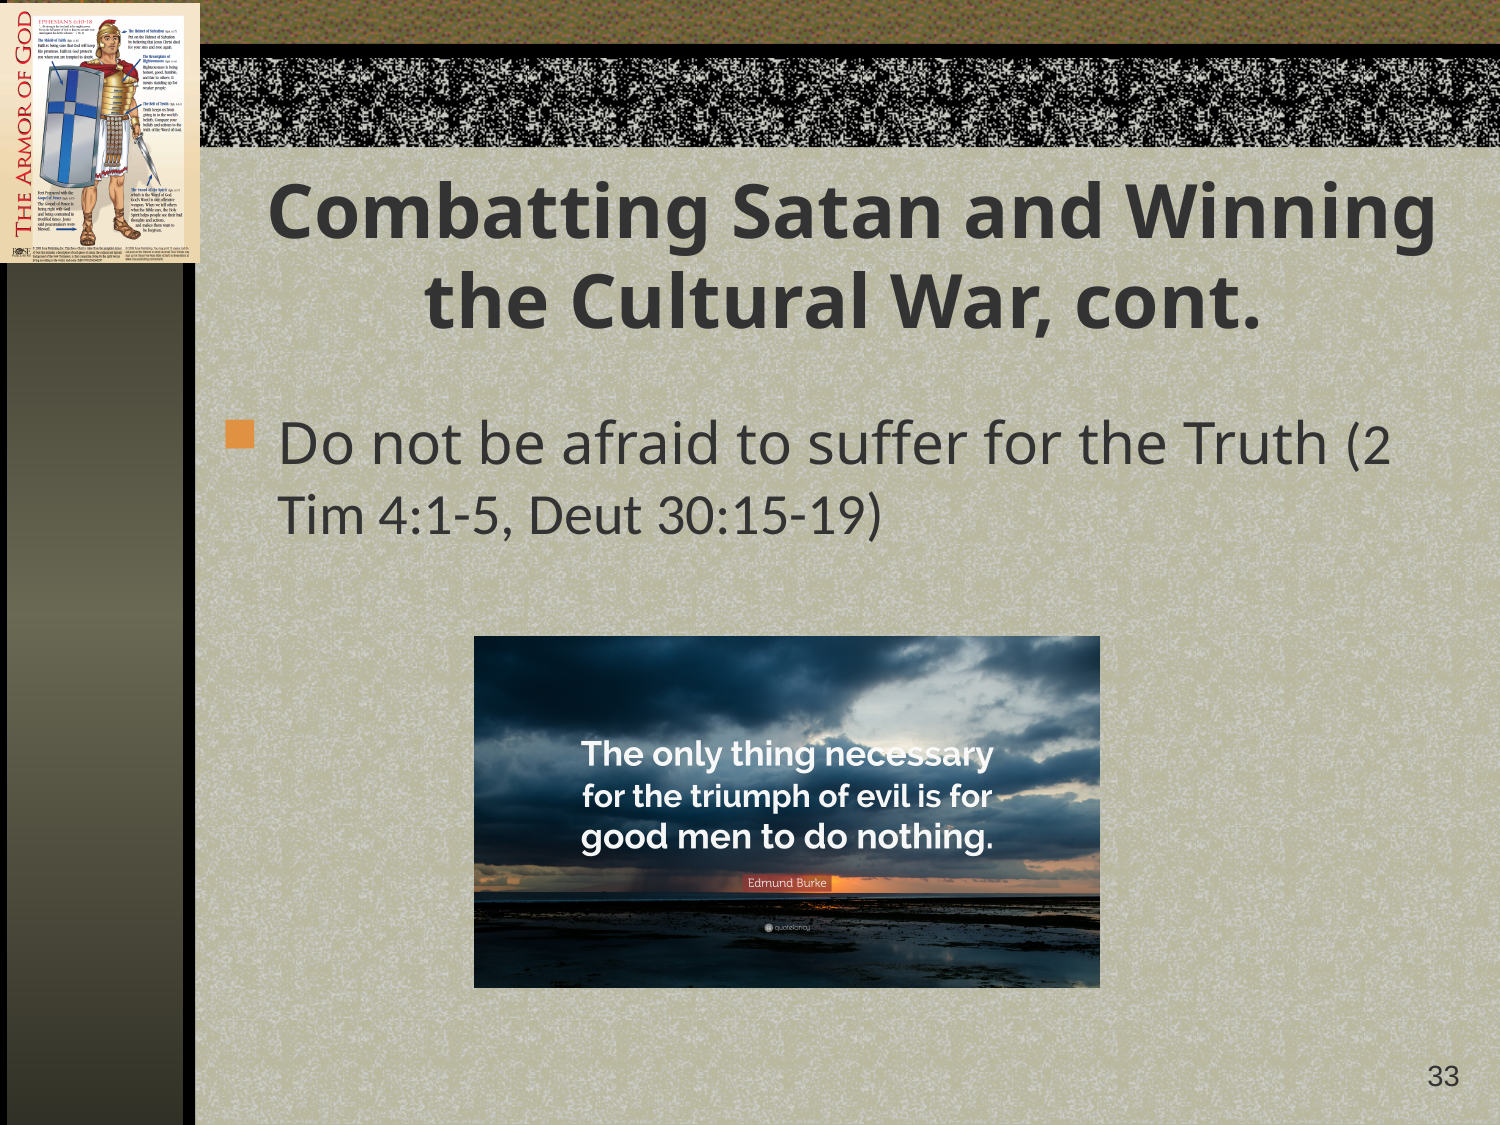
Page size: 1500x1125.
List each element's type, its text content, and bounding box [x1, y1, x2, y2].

title Combatting Satan and Winning the Cultural War, cont. [206, 145, 1500, 363]
text_box 33 [1412, 1049, 1475, 1100]
list Do not be afraid to suffer for the Truth (2 Tim 4:1-5, Deut 30:15-19) [206, 398, 1500, 988]
picture [0, 0, 1500, 1124]
